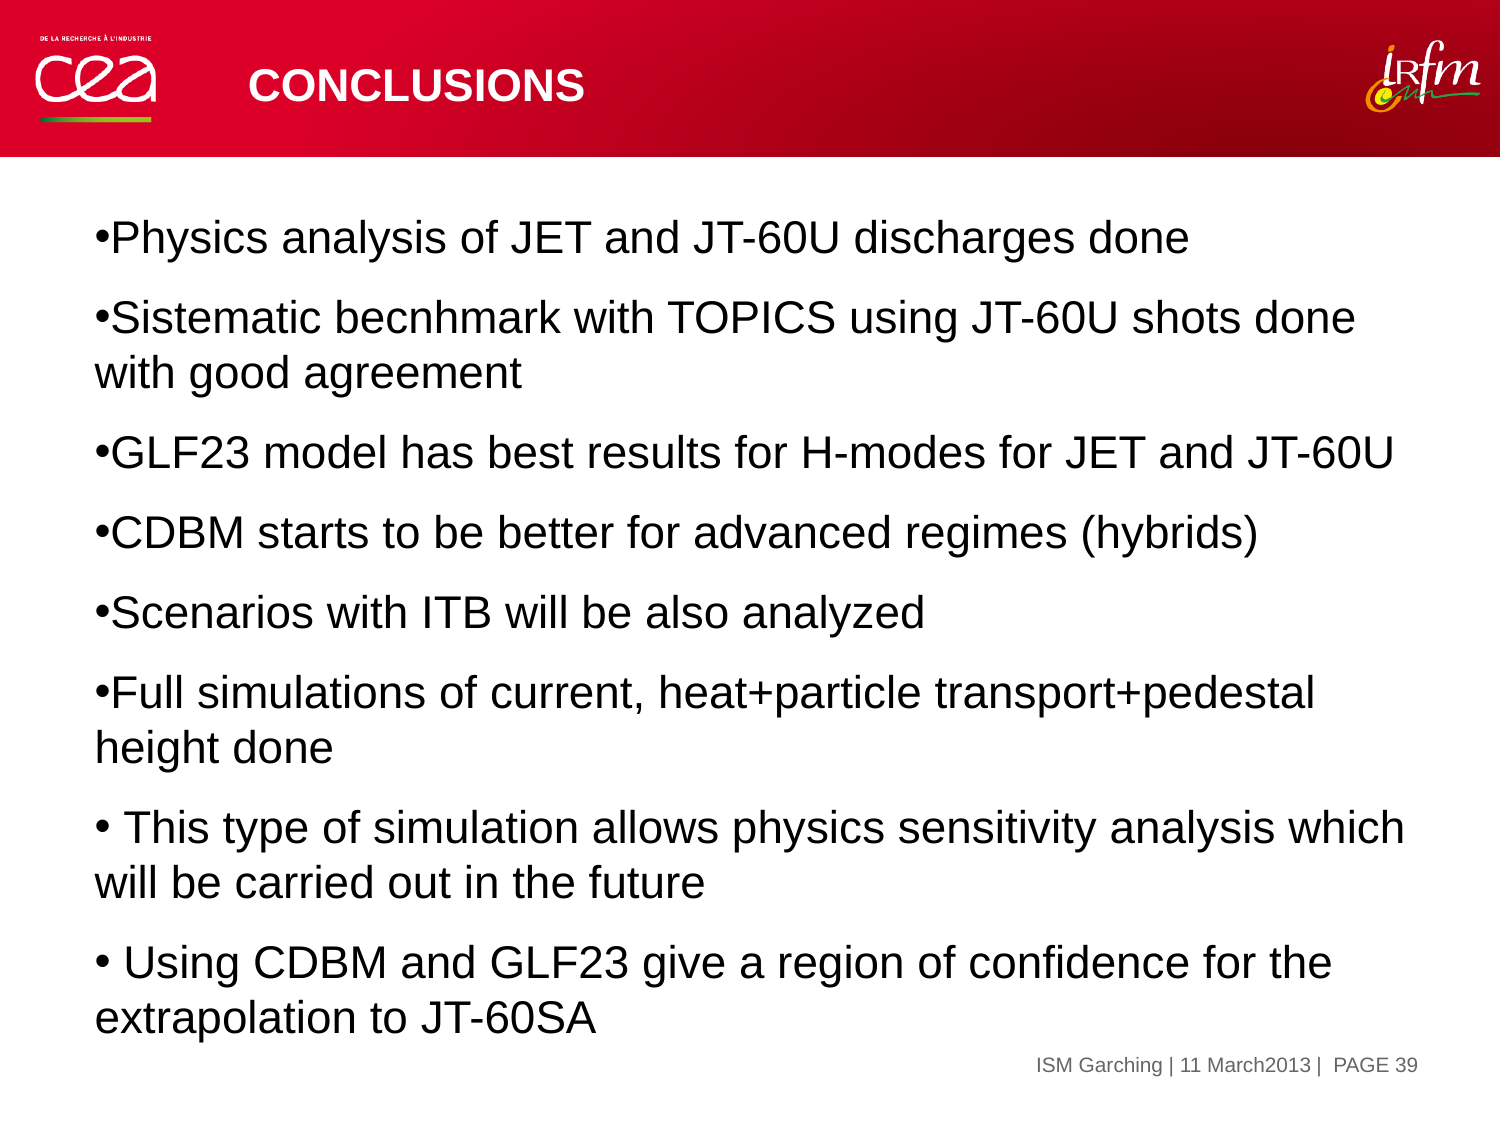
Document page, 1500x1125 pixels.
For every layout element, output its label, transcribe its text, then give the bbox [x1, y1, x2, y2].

slide_number | PAGE 39 [1316, 1034, 1500, 1094]
title Conclusions [247, 8, 1436, 158]
list Physics analysis of JET and JT-60U discharges done Sistematic becnhmark with TOPICS using JT-60U shots done with good agreement GLF23 model has best results for H-modes for JET and JT-60U CDBM starts to be better for advanced regimes (hybrids) Scenarios with ITB will be also analyzed Full simulations of current, heat+particle transport+pedestal height done This type of simulation allows physics sensitivity analysis which will be carried out in the future Using CDBM and GLF23 give a region of confidence for the extrapolation to JT-60SA [94, 207, 1436, 1024]
picture [0, 0, 1500, 157]
footer ISM Garching | 11 March2013 [336, 1034, 1311, 1095]
